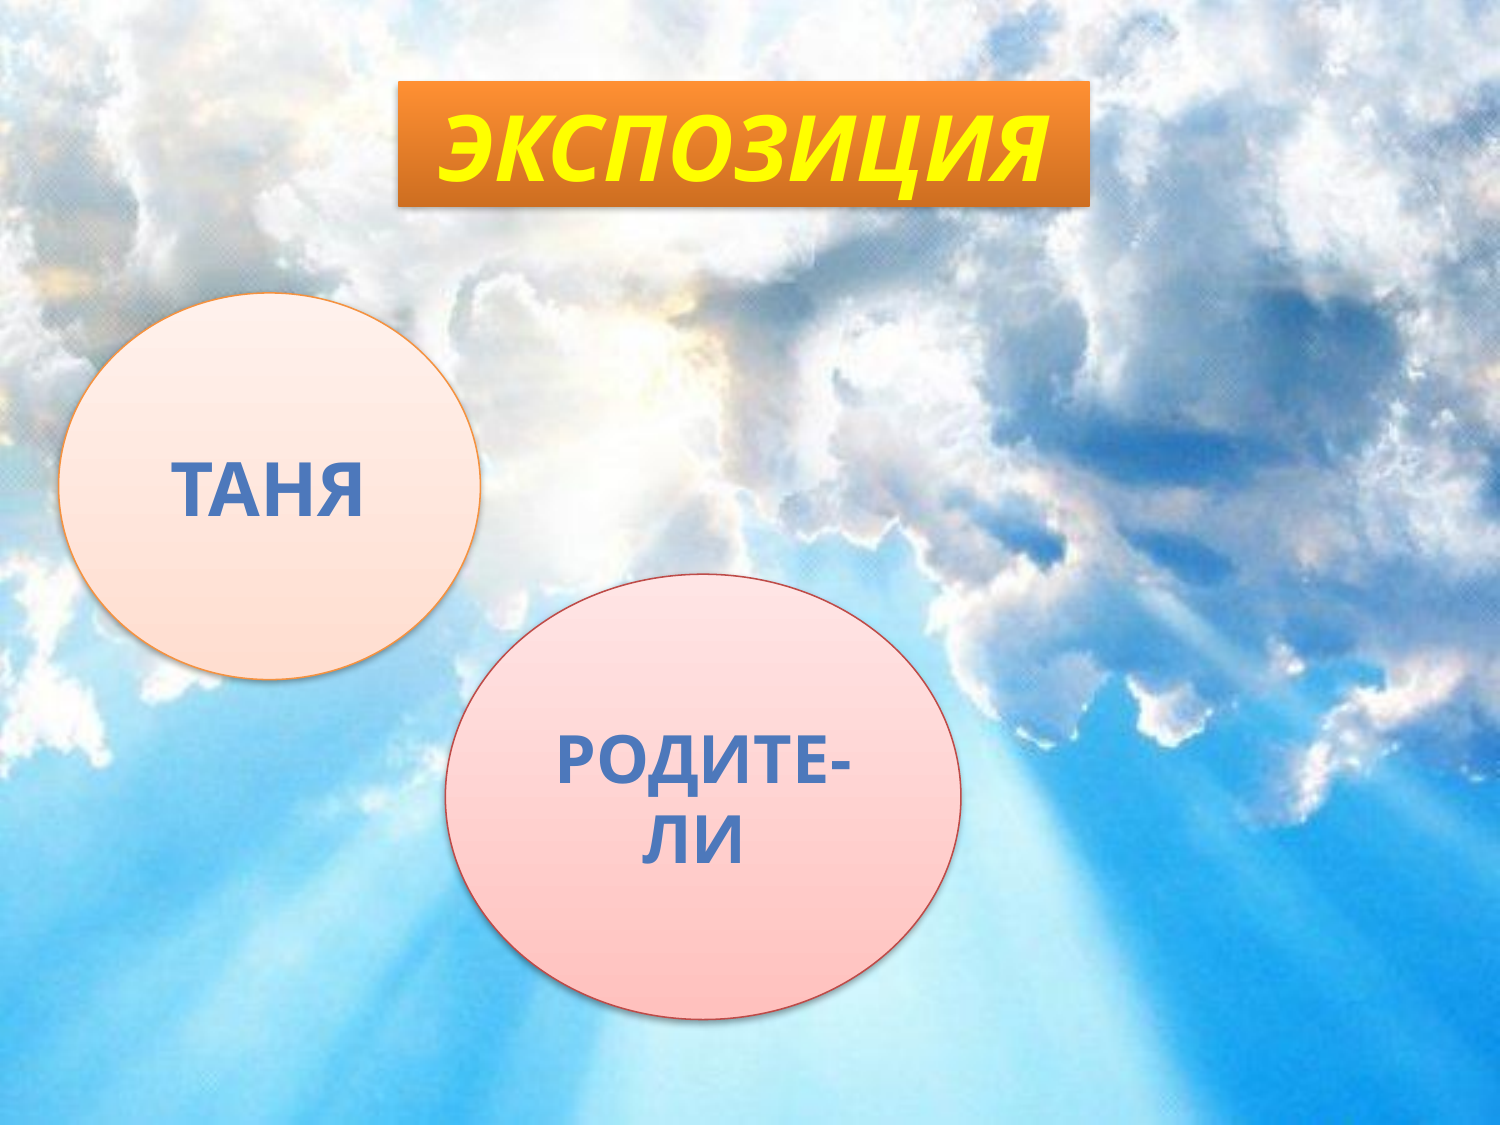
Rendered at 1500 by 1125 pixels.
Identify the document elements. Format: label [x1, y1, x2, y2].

list [0, 0, 1500, 1125]
